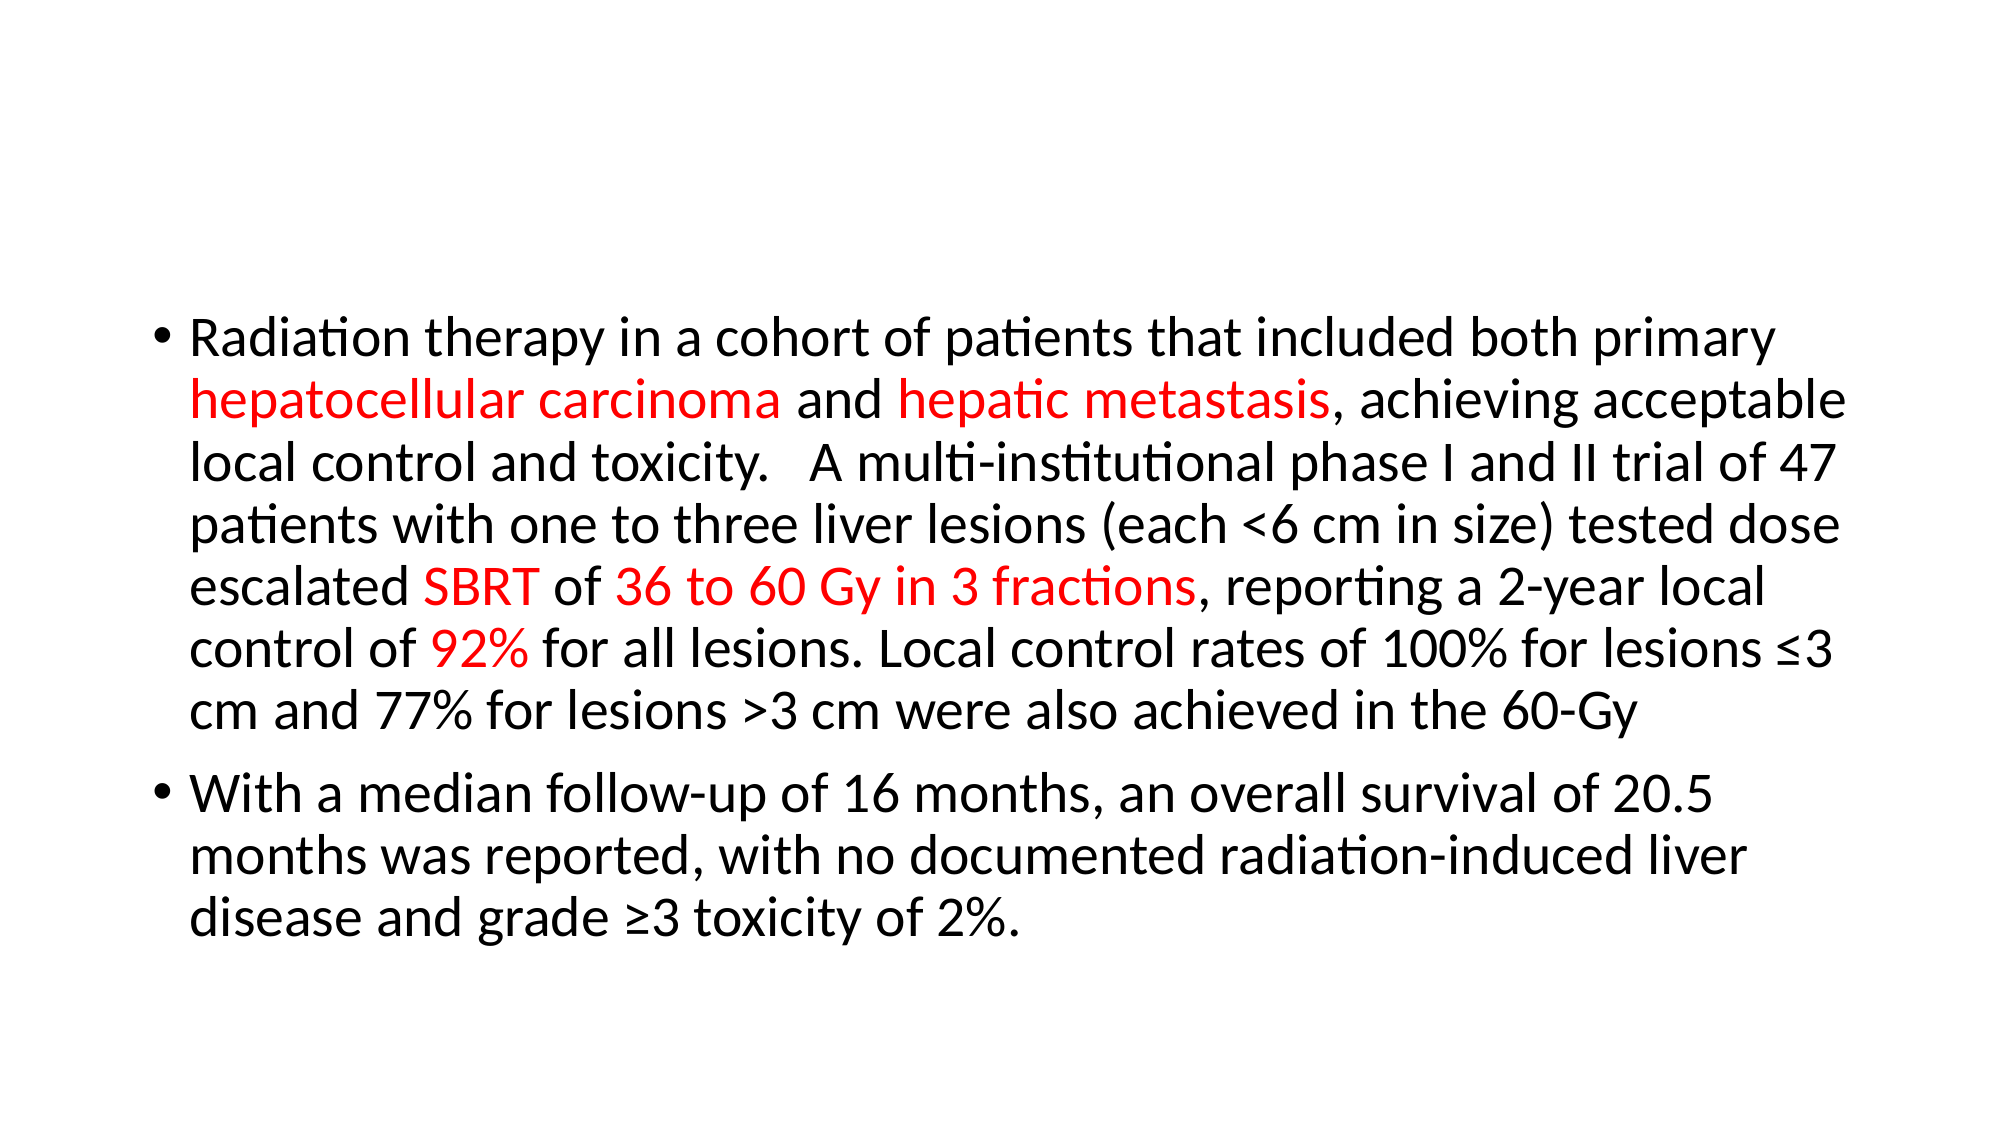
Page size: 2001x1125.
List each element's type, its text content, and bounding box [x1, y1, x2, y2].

list Radiation therapy in a cohort of patients that included both primary hepatocellular carcinoma and hepatic metastasis, achieving acceptable local control and toxicity. A multi-institutional phase I and II trial of 47 patients with one to three liver lesions (each <6 cm in size) tested dose escalated SBRT of 36 to 60 Gy in 3 fractions, reporting a 2-year local control of 92% for all lesions. Local control rates of 100% for lesions ≤3 cm and 77% for lesions >3 cm were also achieved in the 60-Gy With a median follow-up of 16 months, an overall survival of 20.5 months was reported, with no documented radiation-induced liver disease and grade ≥3 toxicity of 2%. [137, 299, 1863, 1014]
